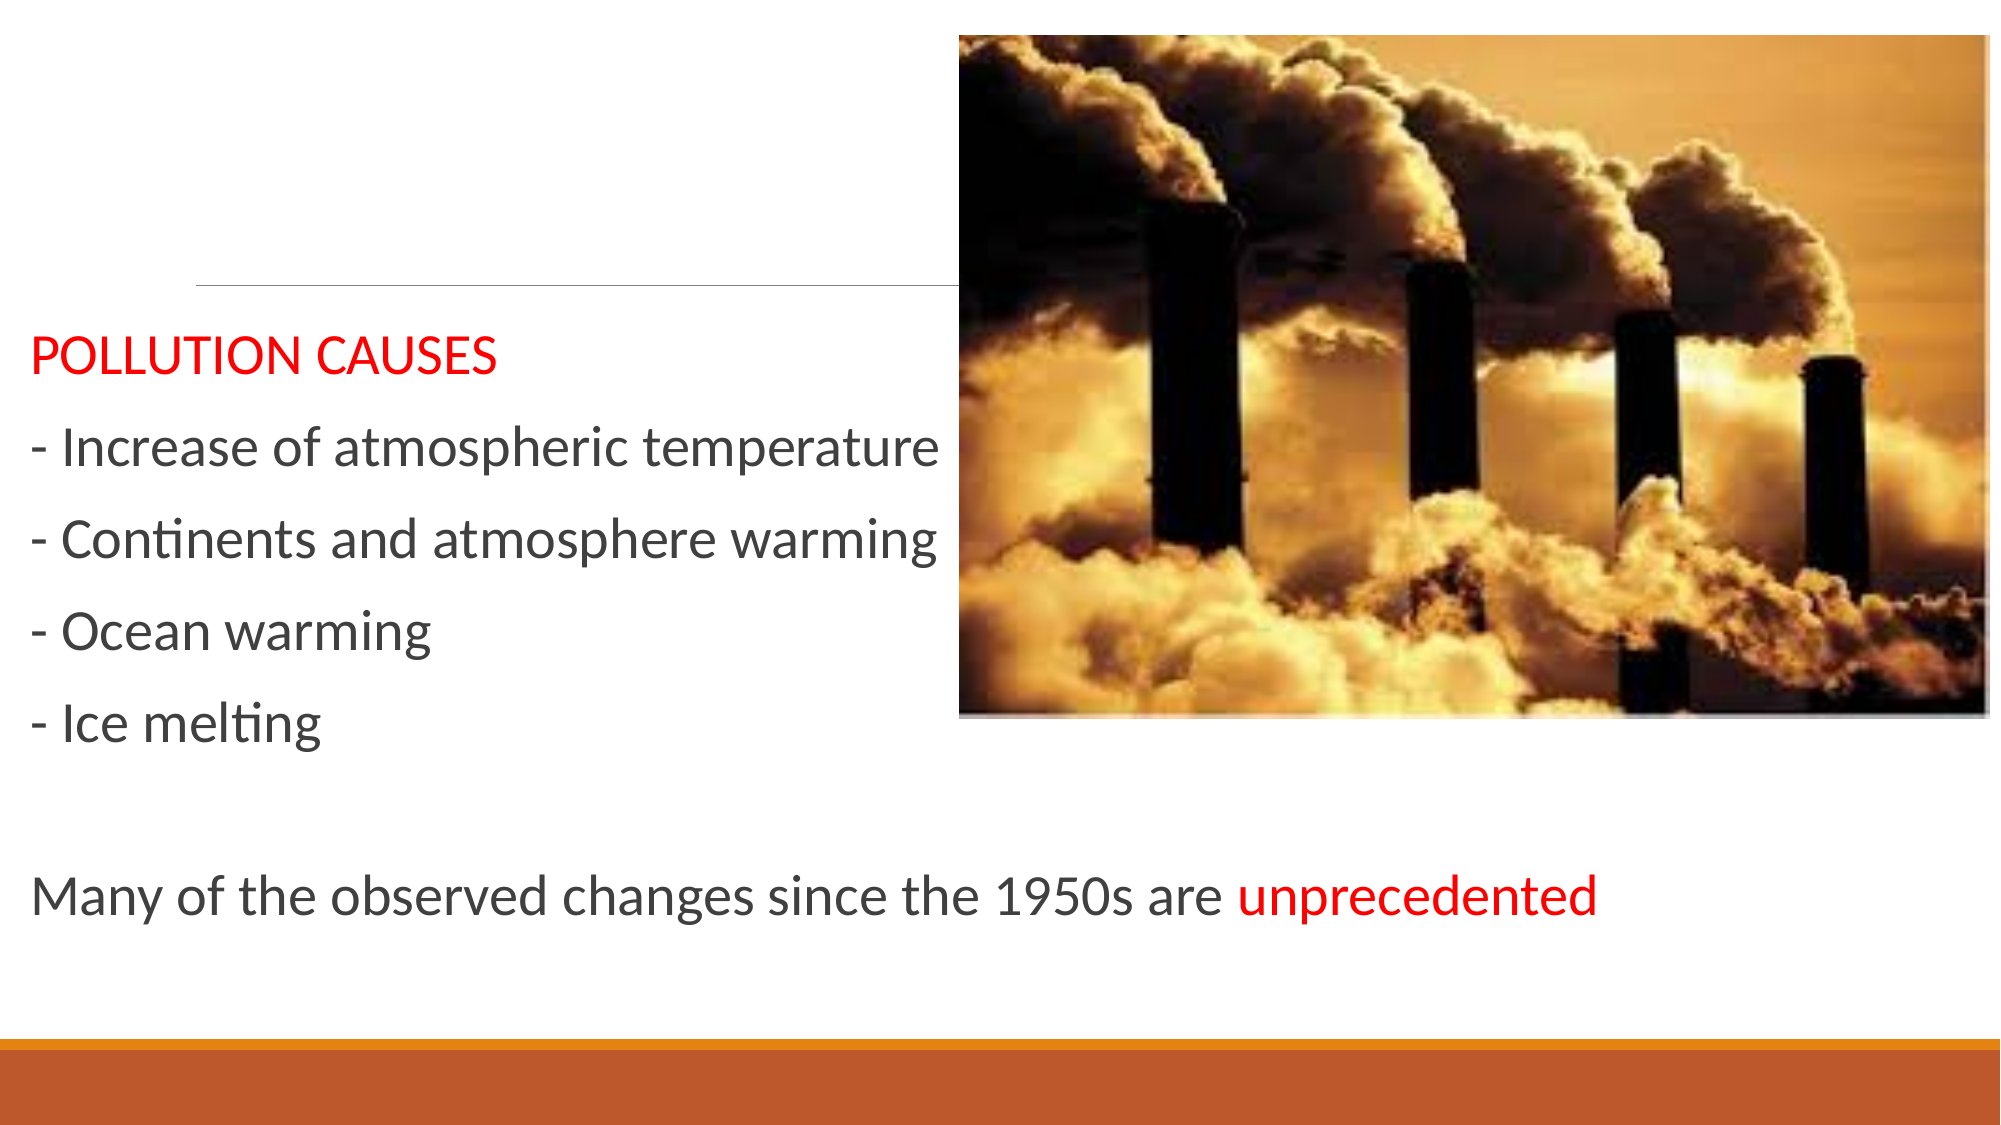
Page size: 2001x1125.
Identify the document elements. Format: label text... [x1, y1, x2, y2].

list POLLUTION CAUSES - Increase of atmospheric temperature - Continents and atmosphere warming - Ocean warming - Ice melting Many of the observed changes since the 1950s are unprecedented [15, 217, 1712, 1035]
picture [958, 34, 1990, 719]
